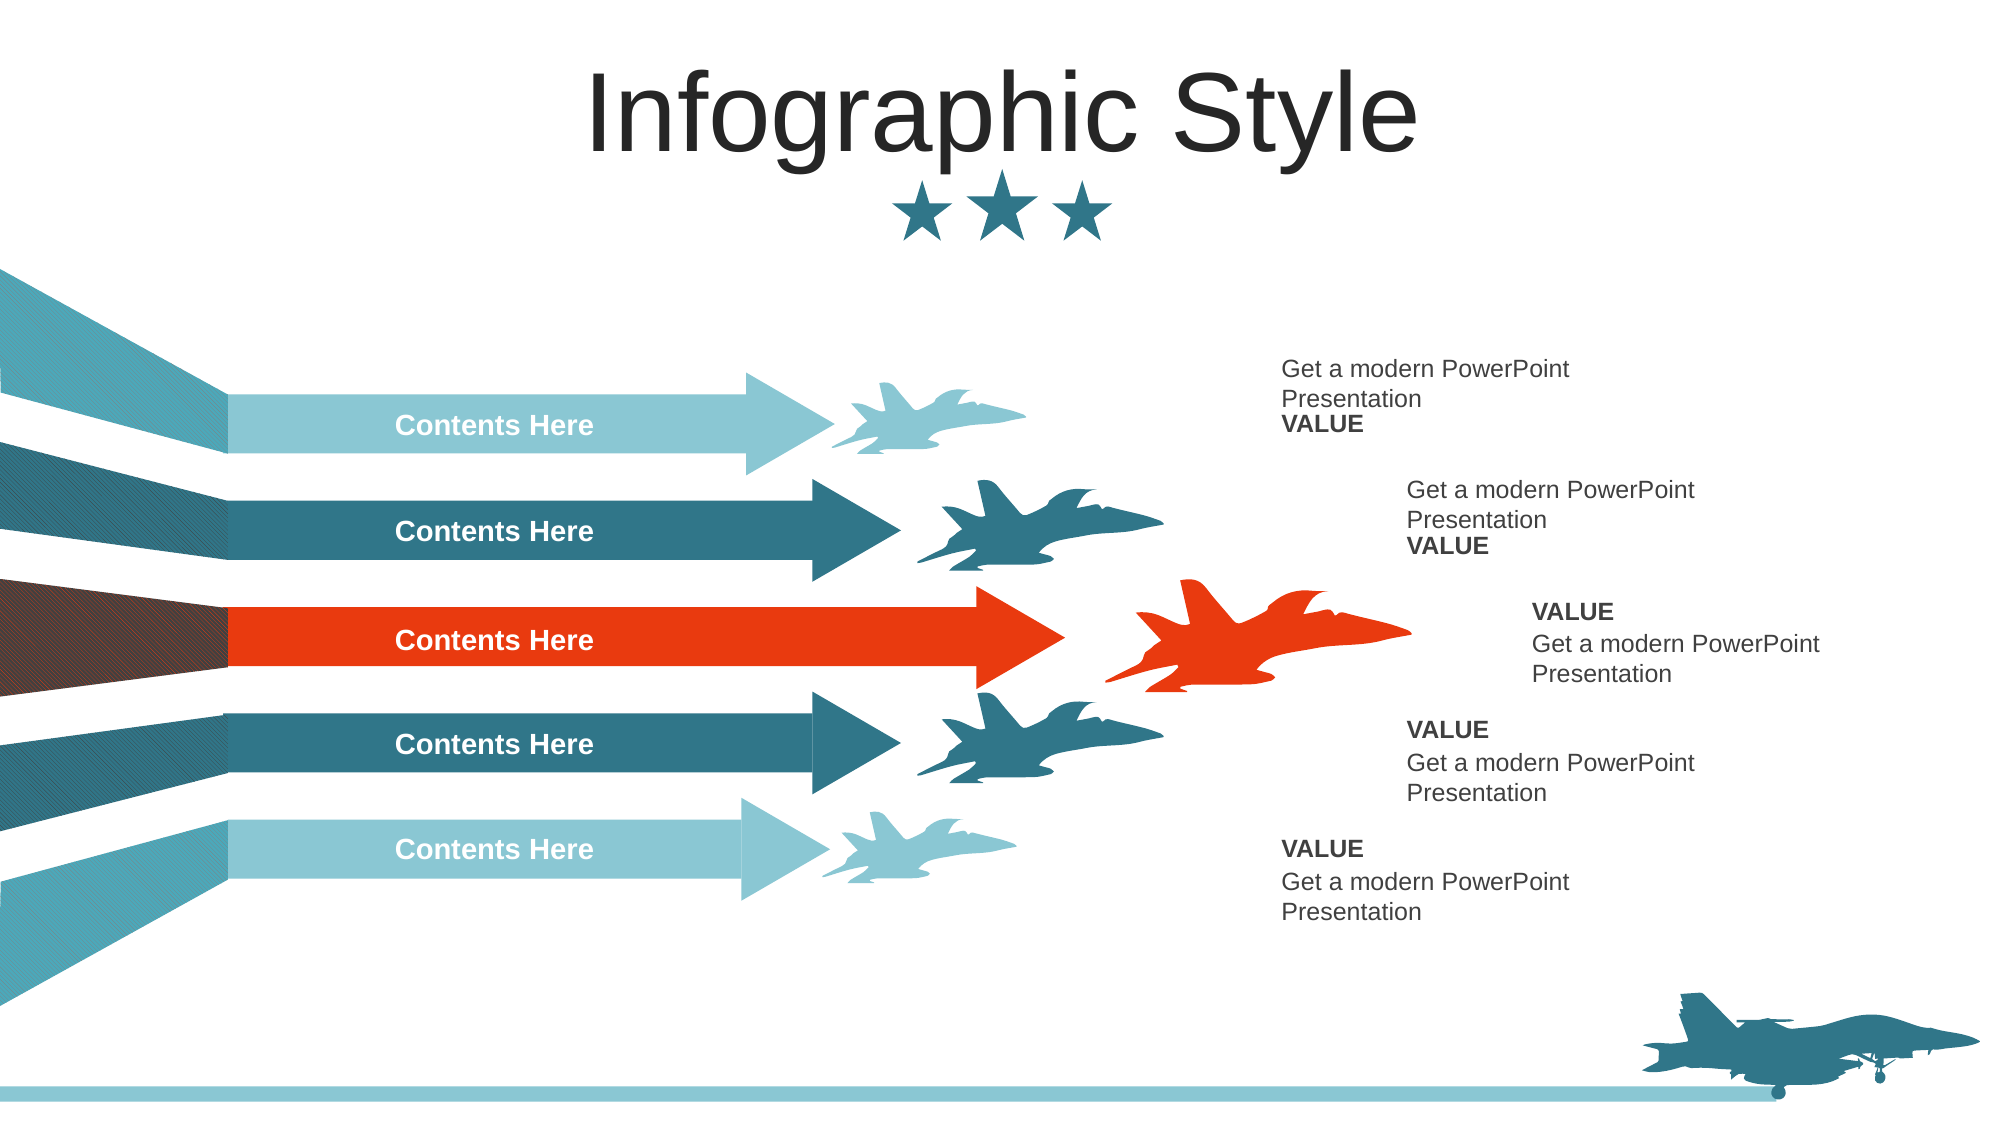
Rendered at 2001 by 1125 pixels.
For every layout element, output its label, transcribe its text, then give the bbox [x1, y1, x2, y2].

list Infographic Style [53, 55, 1952, 175]
text_box [1066, 488, 1164, 539]
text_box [0, 268, 1066, 1007]
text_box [1406, 473, 1713, 560]
text_box [1105, 579, 1412, 693]
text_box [1281, 832, 1588, 927]
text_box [1531, 595, 1838, 689]
text_box [1066, 701, 1164, 752]
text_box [1281, 352, 1588, 439]
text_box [1406, 713, 1713, 808]
